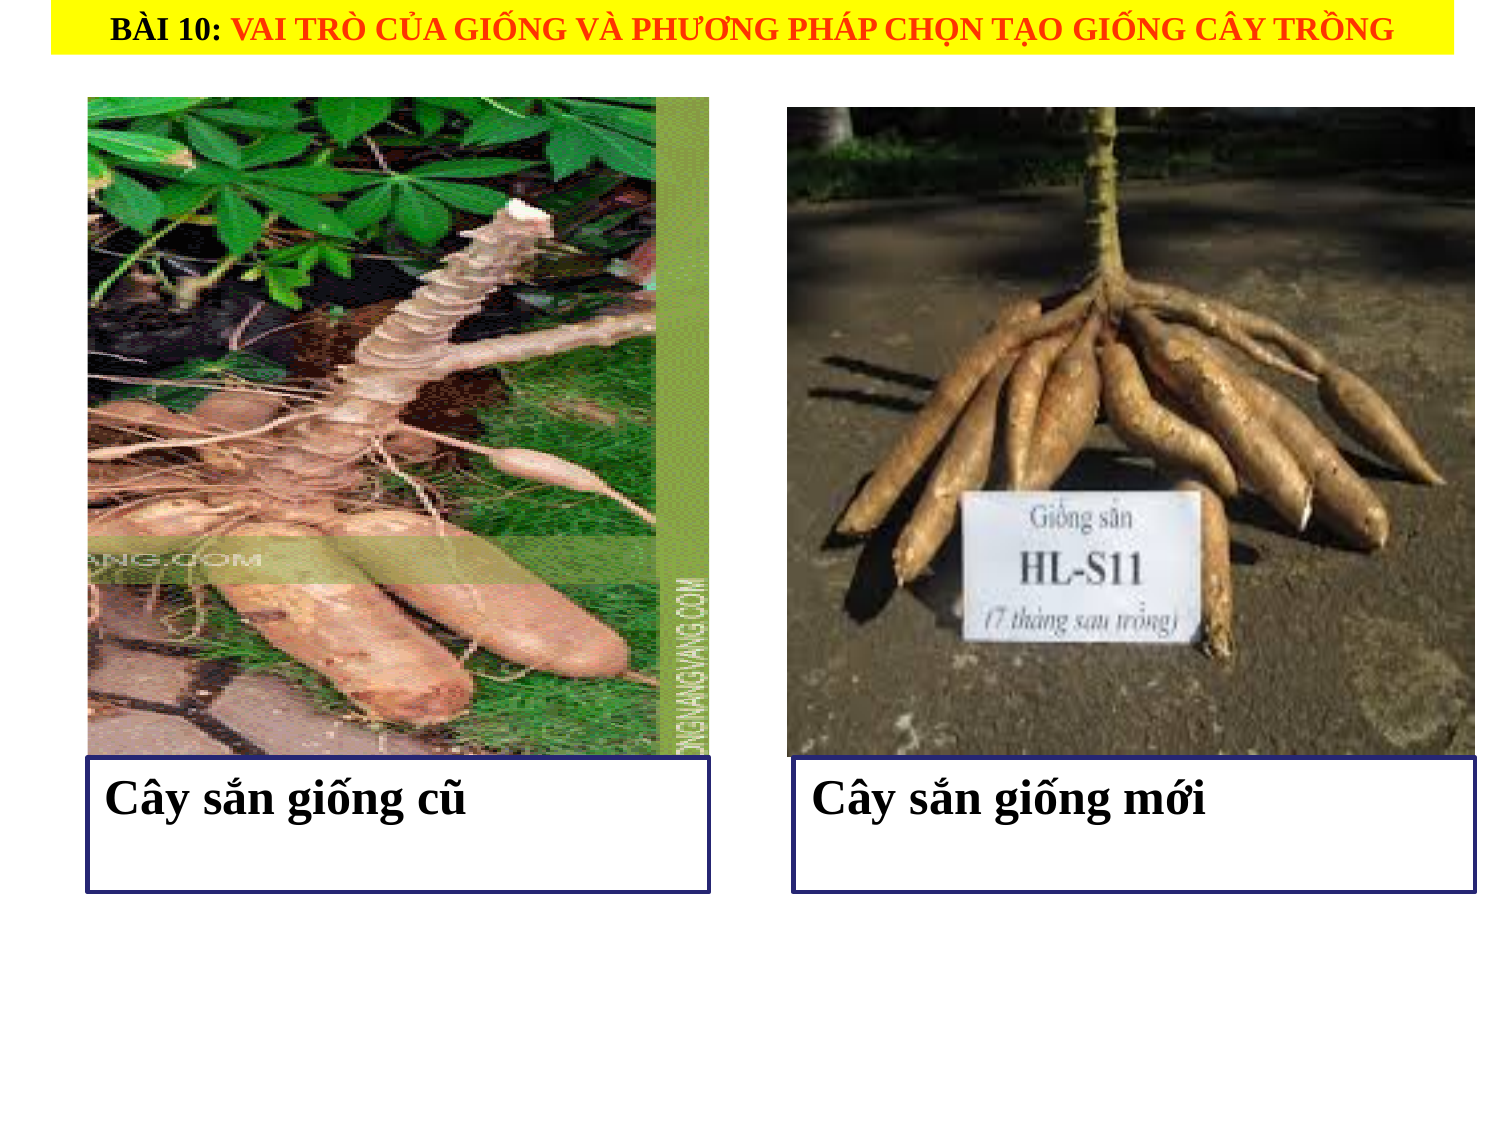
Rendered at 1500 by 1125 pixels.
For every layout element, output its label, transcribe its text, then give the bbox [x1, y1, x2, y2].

text_box BÀI 10: VAI TRÒ CỦA GIỐNG VÀ PHƯƠNG PHÁP CHỌN TẠO GIỐNG CÂY TRỒNG [51, 0, 1455, 55]
picture [87, 96, 710, 762]
text_box Cây sắn giống cũ [87, 769, 710, 893]
text_box Cây sắn giống mới [793, 764, 1475, 893]
picture [787, 106, 1476, 758]
